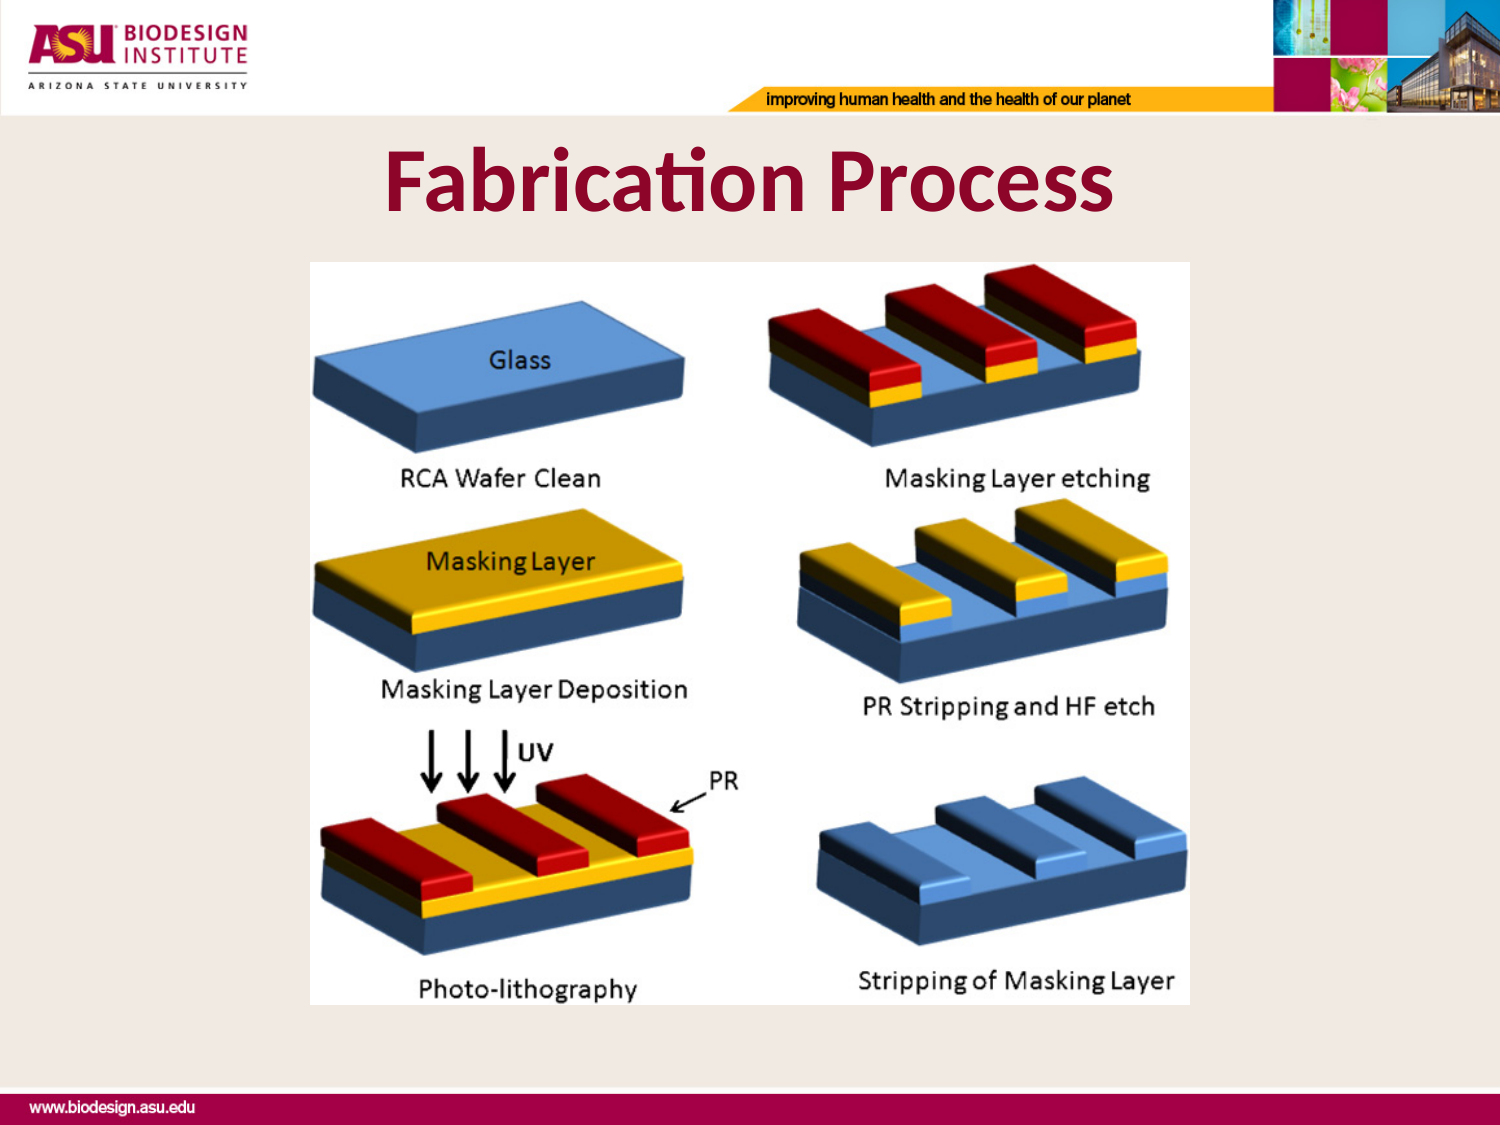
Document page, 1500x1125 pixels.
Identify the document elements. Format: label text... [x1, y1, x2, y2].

picture [0, 0, 1500, 1125]
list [309, 262, 1191, 1006]
title Fabrication Process [75, 81, 1425, 269]
